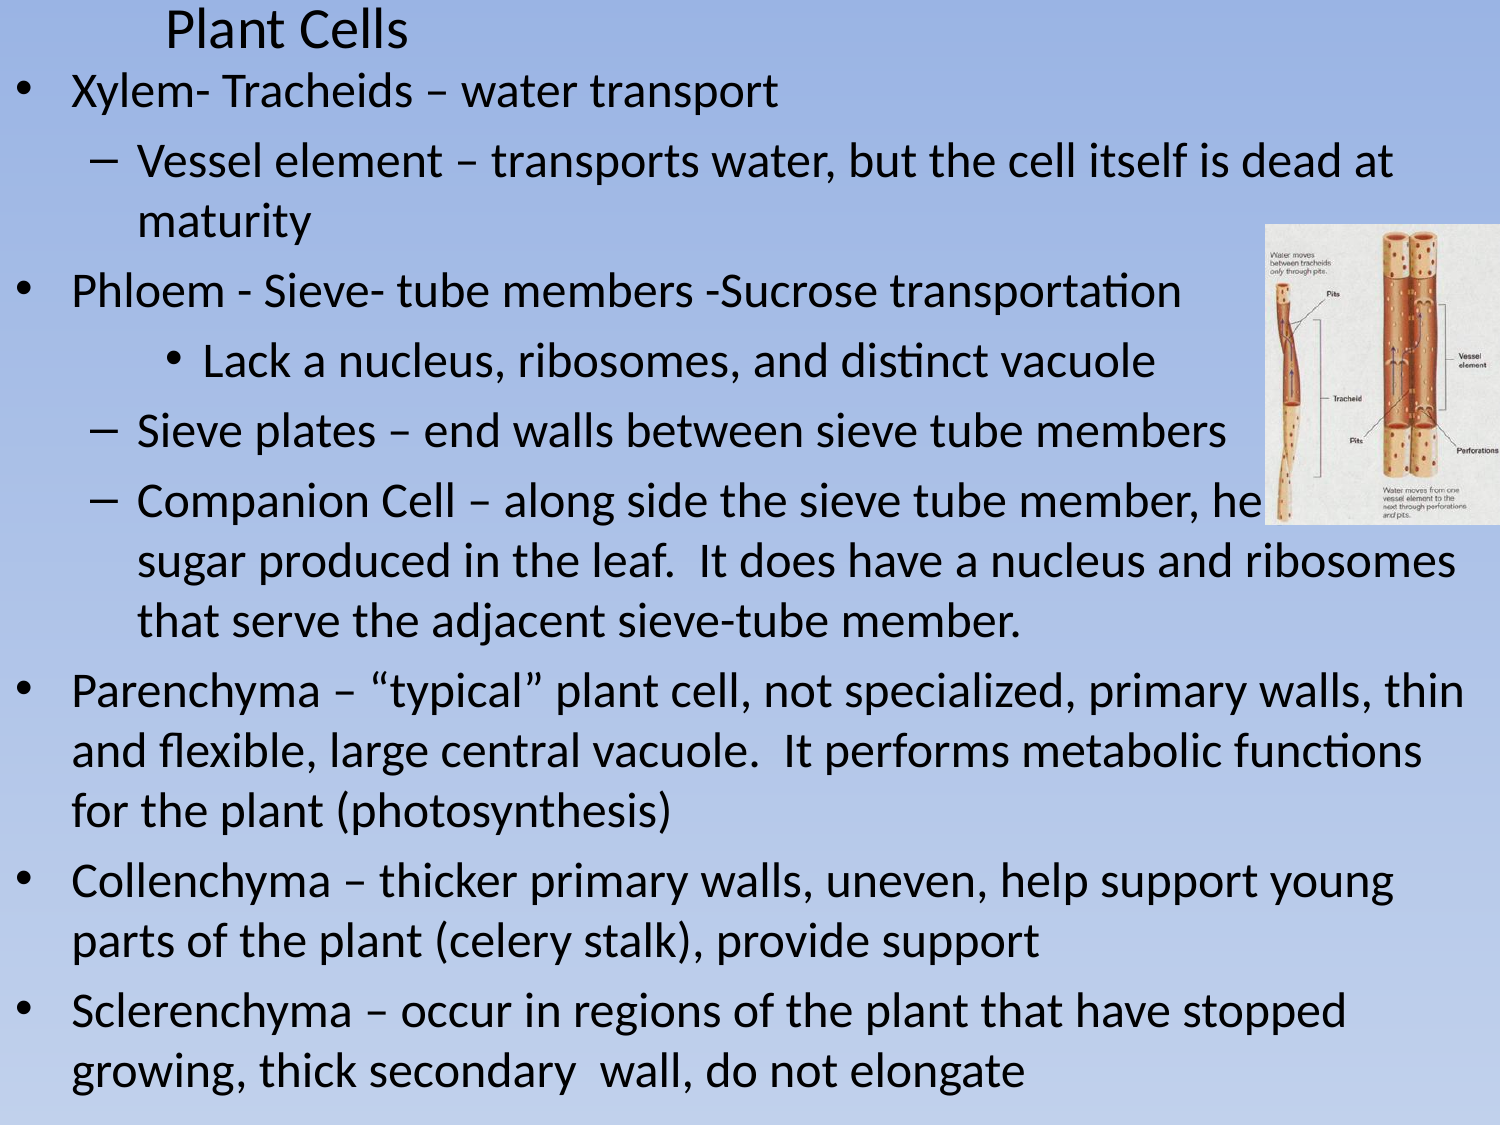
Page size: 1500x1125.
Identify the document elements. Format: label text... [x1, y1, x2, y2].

picture [1265, 224, 1500, 526]
title Plant Cells [0, 0, 575, 50]
list Xylem- Tracheids – water transport Vessel element – transports water, but the cell itself is dead at maturity Phloem - Sieve- tube members -Sucrose transportation Lack a nucleus, ribosomes, and distinct vacuole Sieve plates – end walls between sieve tube members Companion Cell – along side the sieve tube member, help load sugar produced in the leaf. It does have a nucleus and ribosomes that serve the adjacent sieve-tube member. Parenchyma – “typical” plant cell, not specialized, primary walls, thin and flexible, large central vacuole. It performs metabolic functions for the plant (photosynthesis) Collenchyma – thicker primary walls, uneven, help support young parts of the plant (celery stalk), provide support Sclerenchyma – occur in regions of the plant that have stopped growing, thick secondary wall, do not elongate [0, 50, 1500, 1063]
